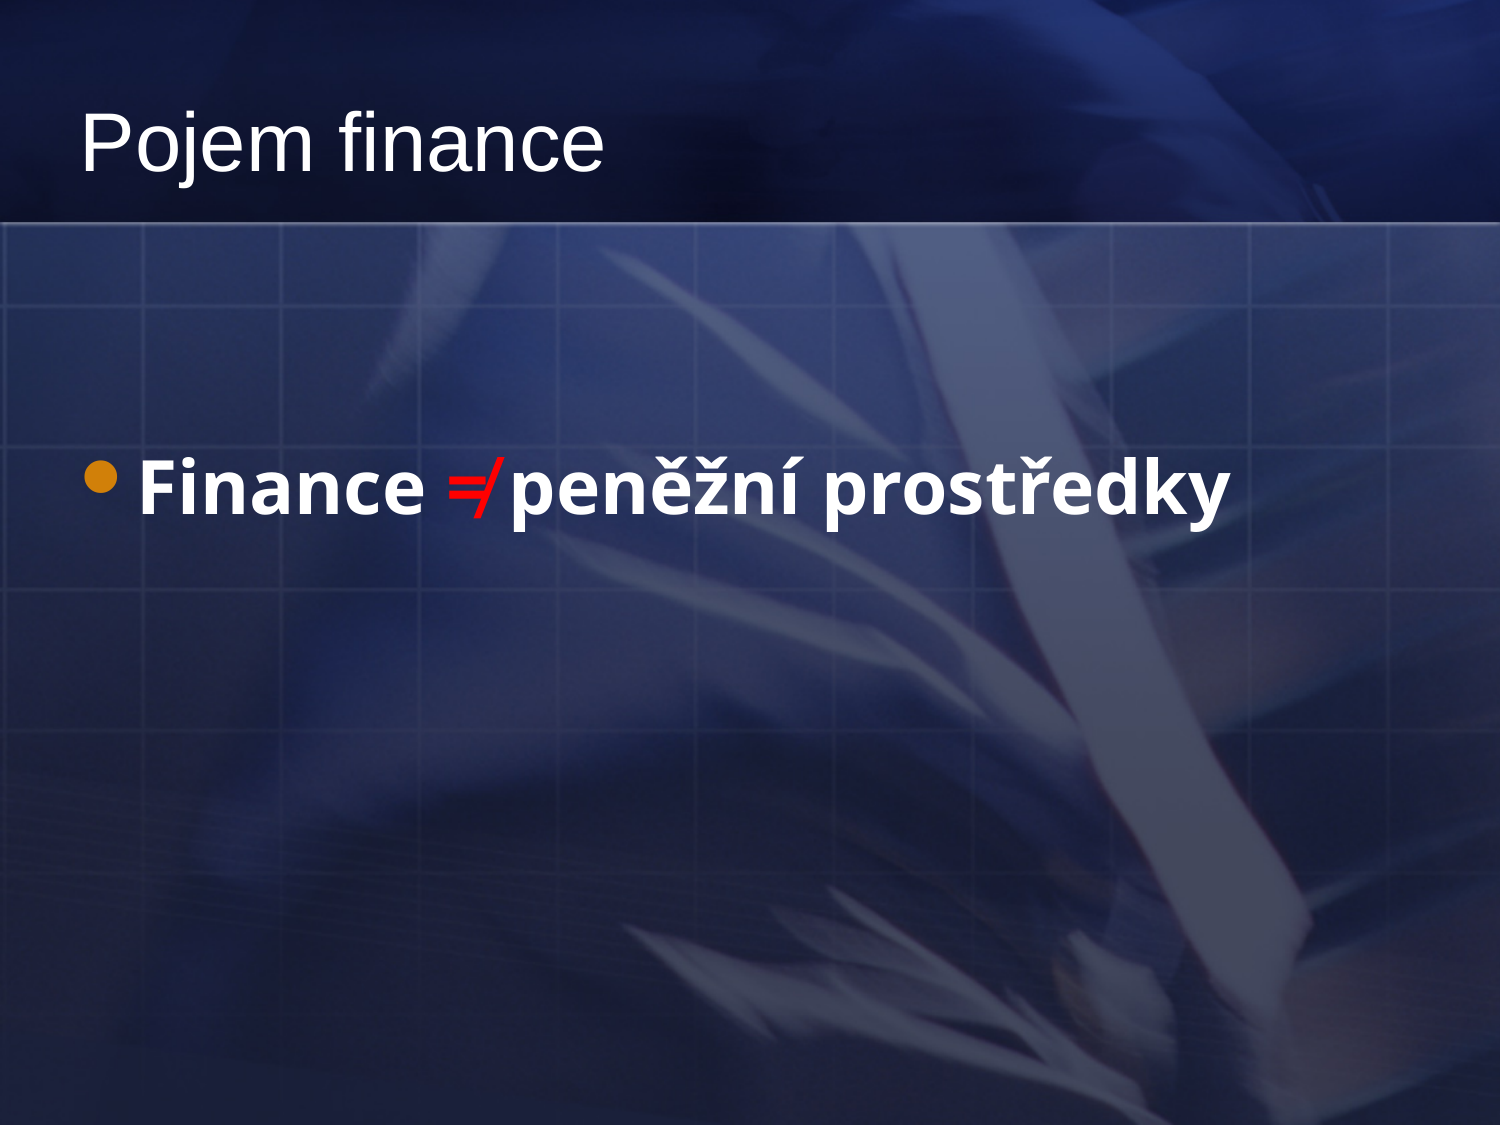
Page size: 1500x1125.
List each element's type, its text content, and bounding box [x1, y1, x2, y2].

picture [0, 0, 1500, 1125]
title Pojem finance [64, 78, 1436, 197]
list Finance ≠ peněžní prostředky [64, 243, 1436, 1059]
